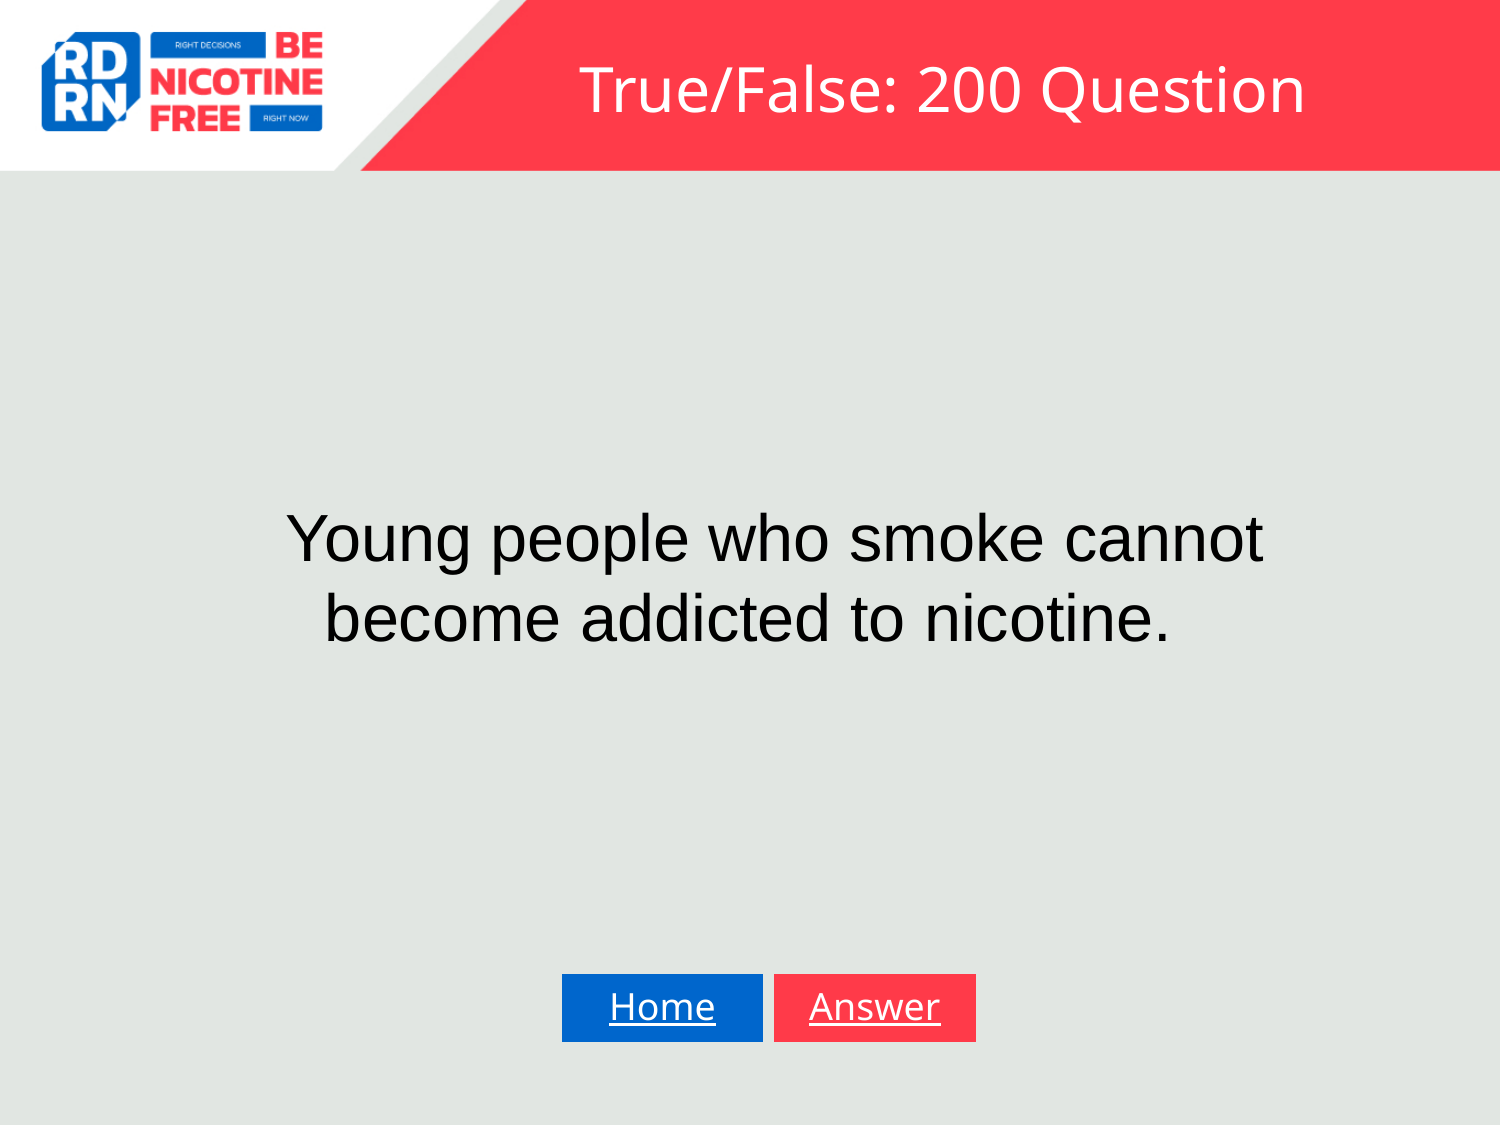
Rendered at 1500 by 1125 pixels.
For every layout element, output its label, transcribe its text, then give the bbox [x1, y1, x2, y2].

text_box Home [562, 974, 763, 1041]
picture [0, 0, 1500, 1125]
title True/False: 200 Question [461, 0, 1425, 175]
text_box Young people who smoke cannot become addicted to nicotine. [237, 487, 1313, 663]
text_box Answer [774, 974, 975, 1041]
